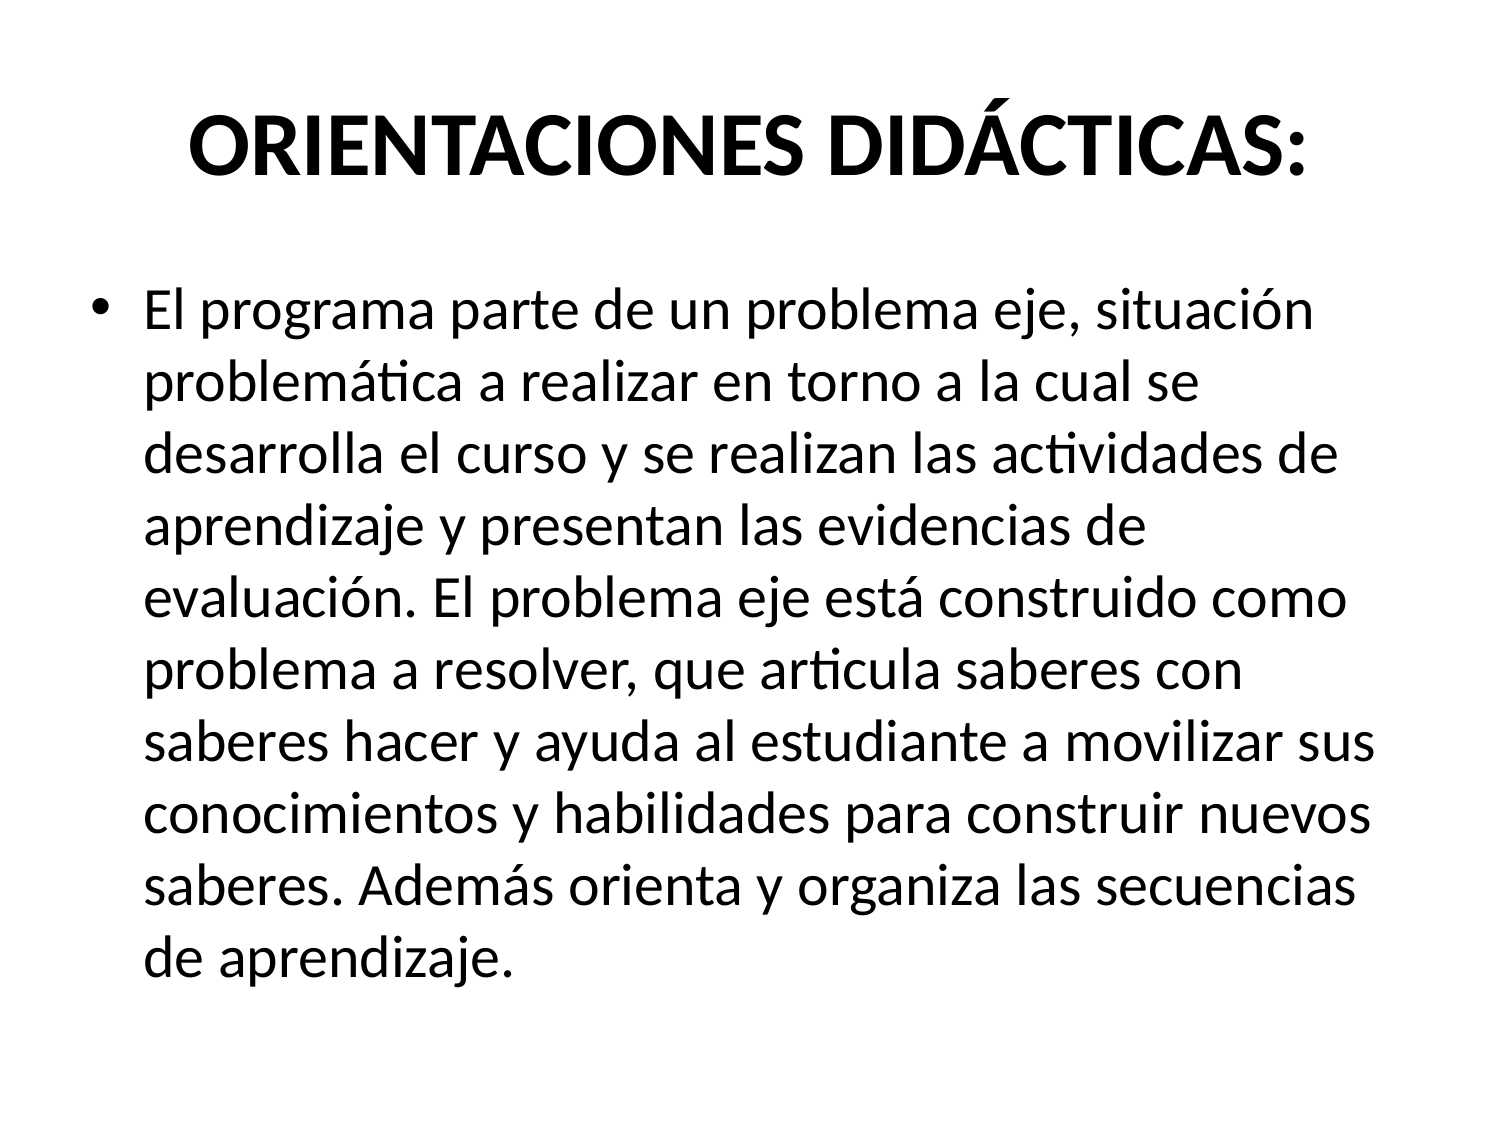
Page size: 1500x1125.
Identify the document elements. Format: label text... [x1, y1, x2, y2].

title ORIENTACIONES DIDÁCTICAS: [75, 45, 1425, 233]
list El programa parte de un problema eje, situación problemática a realizar en torno a la cual se desarrolla el curso y se realizan las actividades de aprendizaje y presentan las evidencias de evaluación. El problema eje está construido como problema a resolver, que articula saberes con saberes hacer y ayuda al estudiante a movilizar sus conocimientos y habilidades para construir nuevos saberes. Además orienta y organiza las secuencias de aprendizaje. [75, 262, 1425, 1005]
